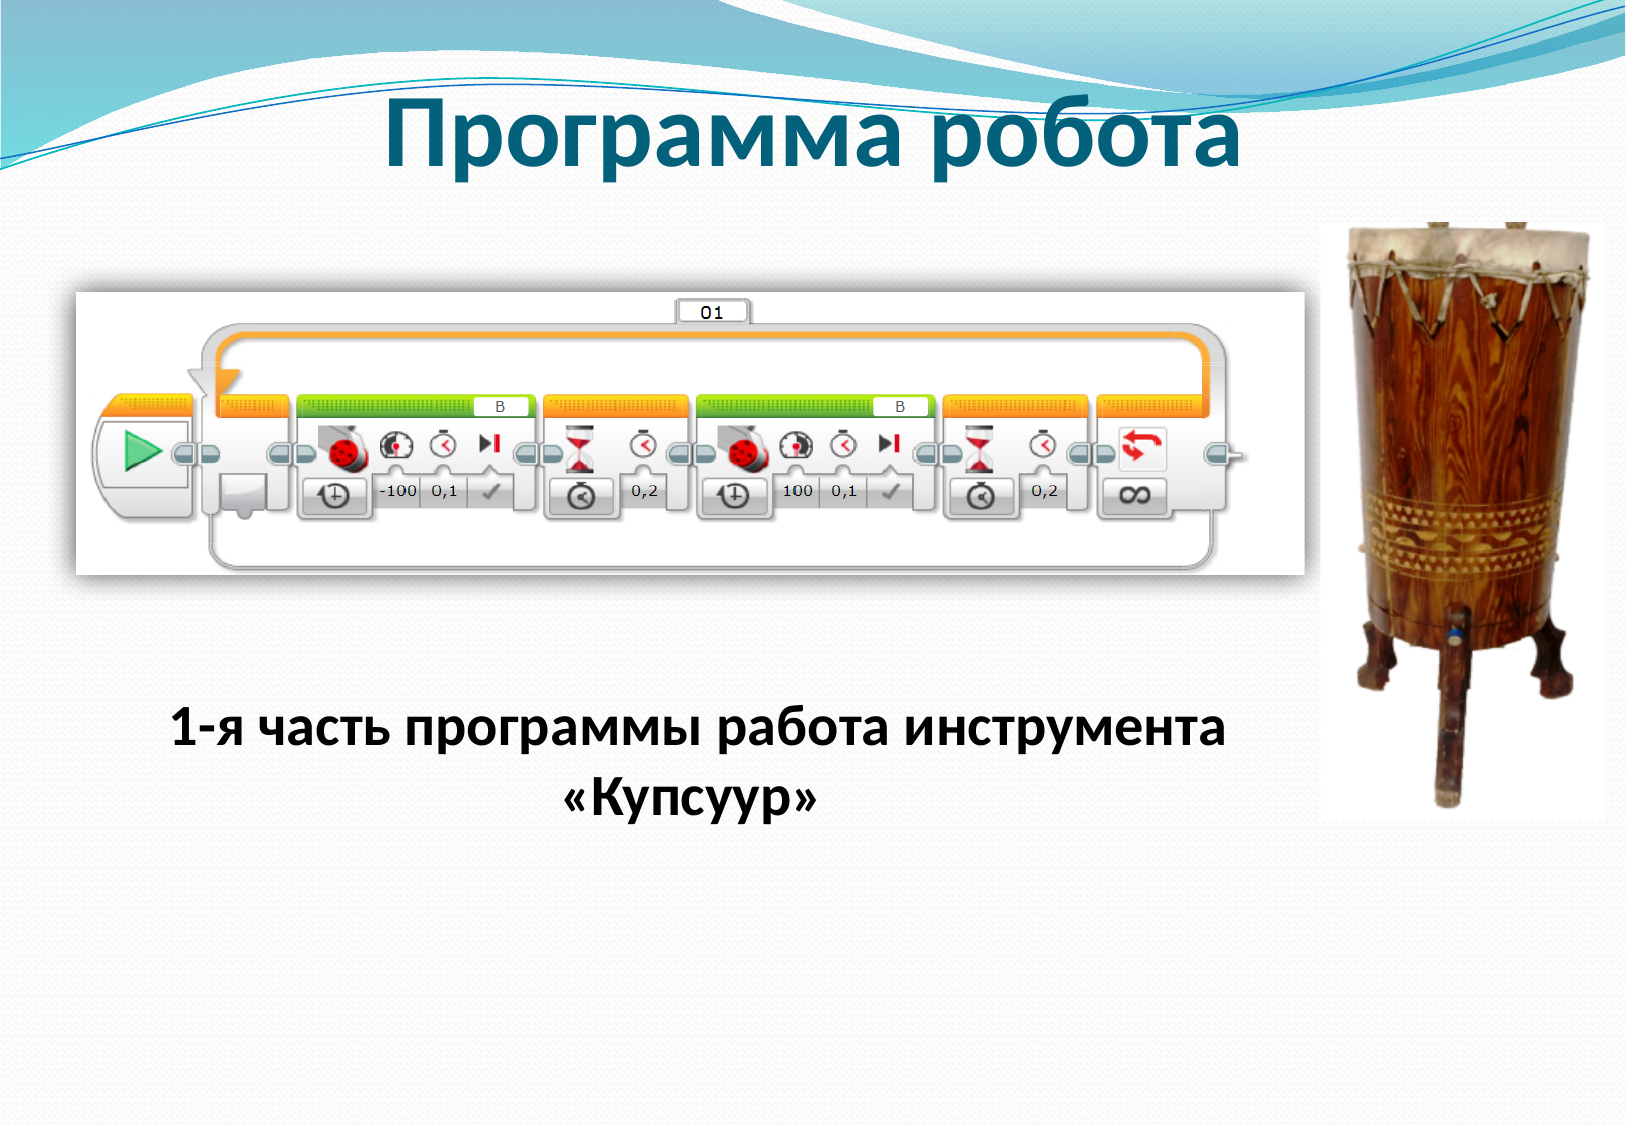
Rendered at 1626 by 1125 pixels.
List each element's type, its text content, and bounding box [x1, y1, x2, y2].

text_box 1-я часть программы работа инструмента «Купсуур» [63, 679, 1333, 905]
title Программа робота [76, 0, 1553, 188]
picture [1319, 222, 1605, 821]
picture [75, 292, 1305, 575]
